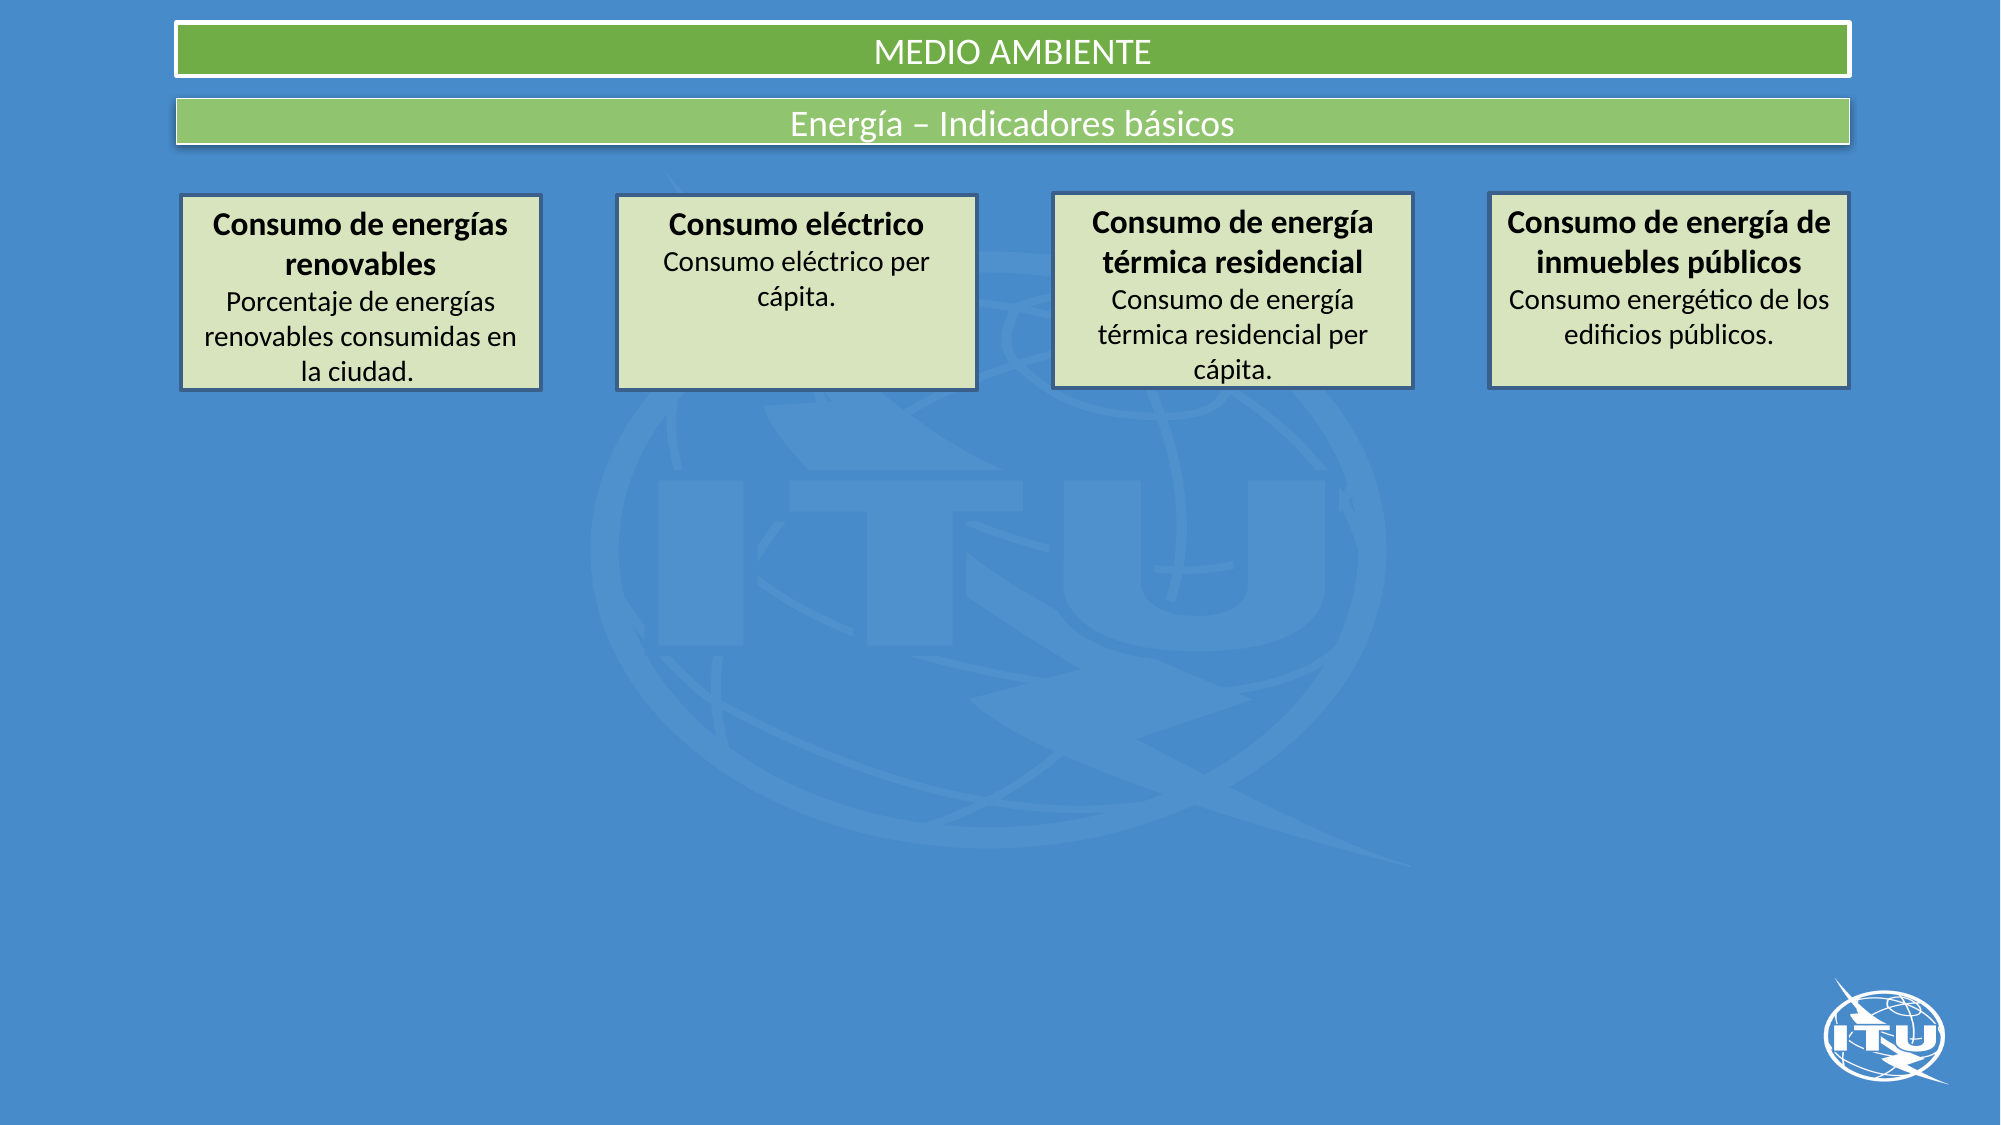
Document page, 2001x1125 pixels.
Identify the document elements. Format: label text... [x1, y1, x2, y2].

text_box Consumo eléctrico Consumo eléctrico per cápita. [615, 193, 979, 392]
text_box Consumo de energía térmica residencial Consumo de energía térmica residencial per cápita. [1051, 191, 1415, 390]
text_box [176, 22, 1850, 145]
text_box Consumo de energías renovables Porcentaje de energías renovables consumidas en la ciudad. [179, 193, 543, 392]
picture [0, 0, 2001, 1125]
text_box Consumo de energía de inmuebles públicos Consumo energético de los edificios públicos. [1487, 191, 1851, 390]
